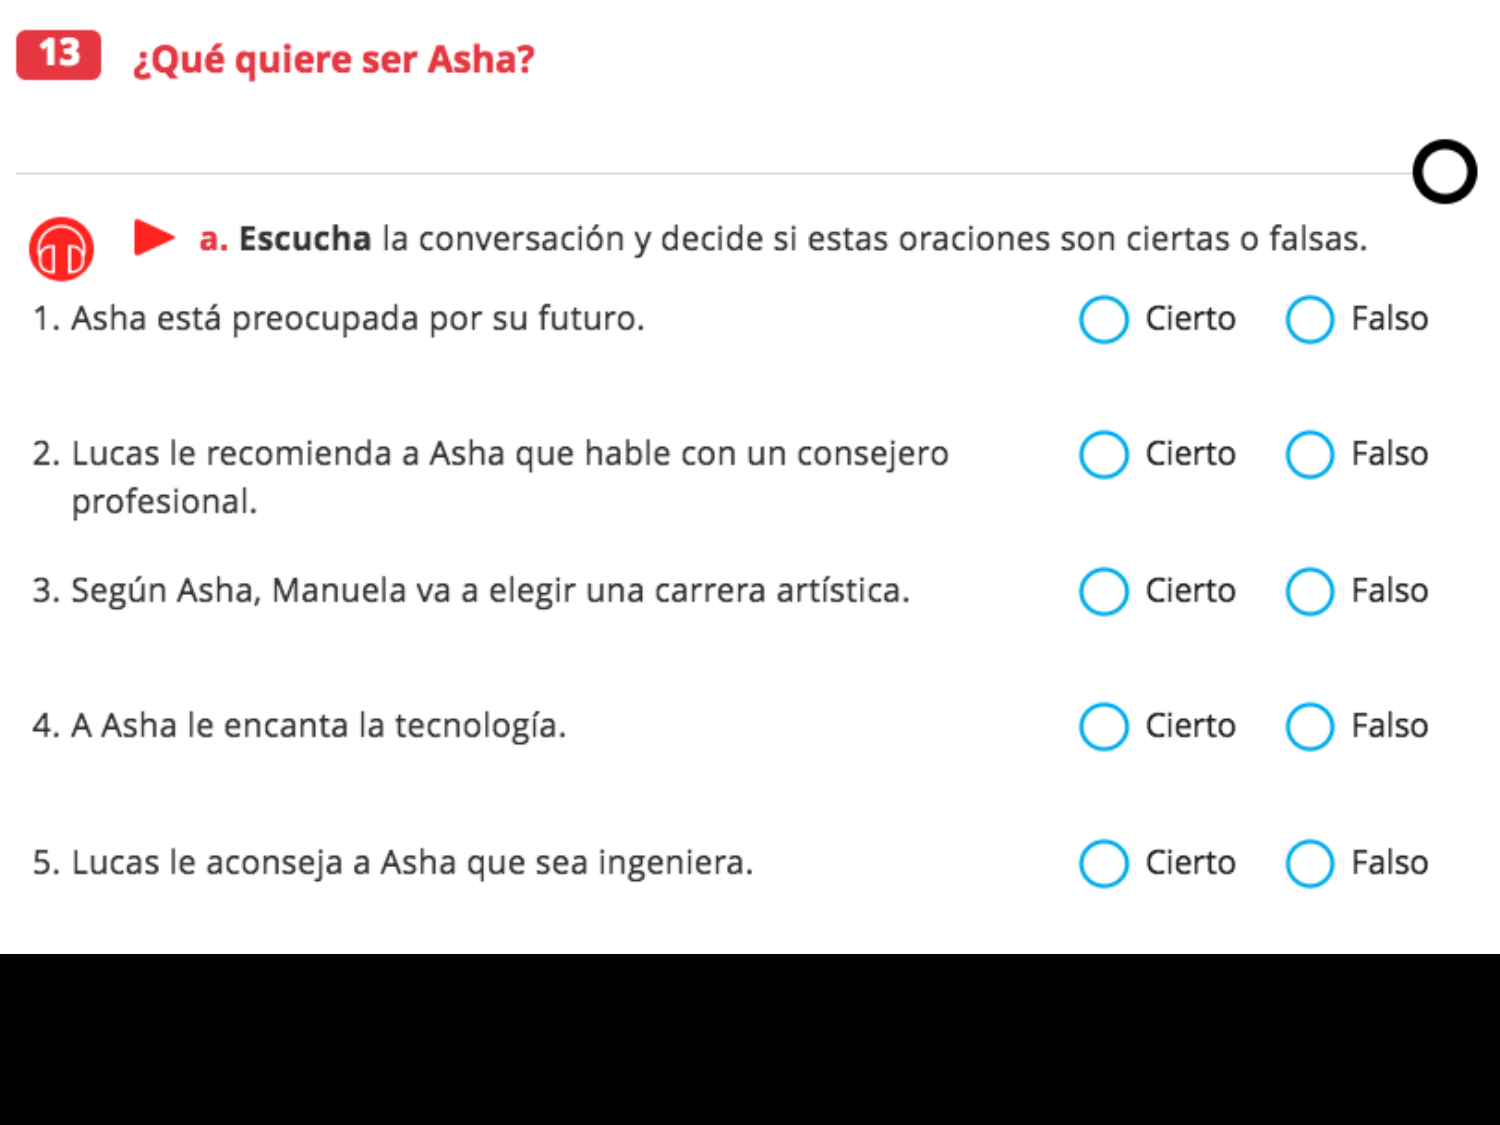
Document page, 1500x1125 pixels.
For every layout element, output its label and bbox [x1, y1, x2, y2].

picture [0, 0, 1500, 954]
